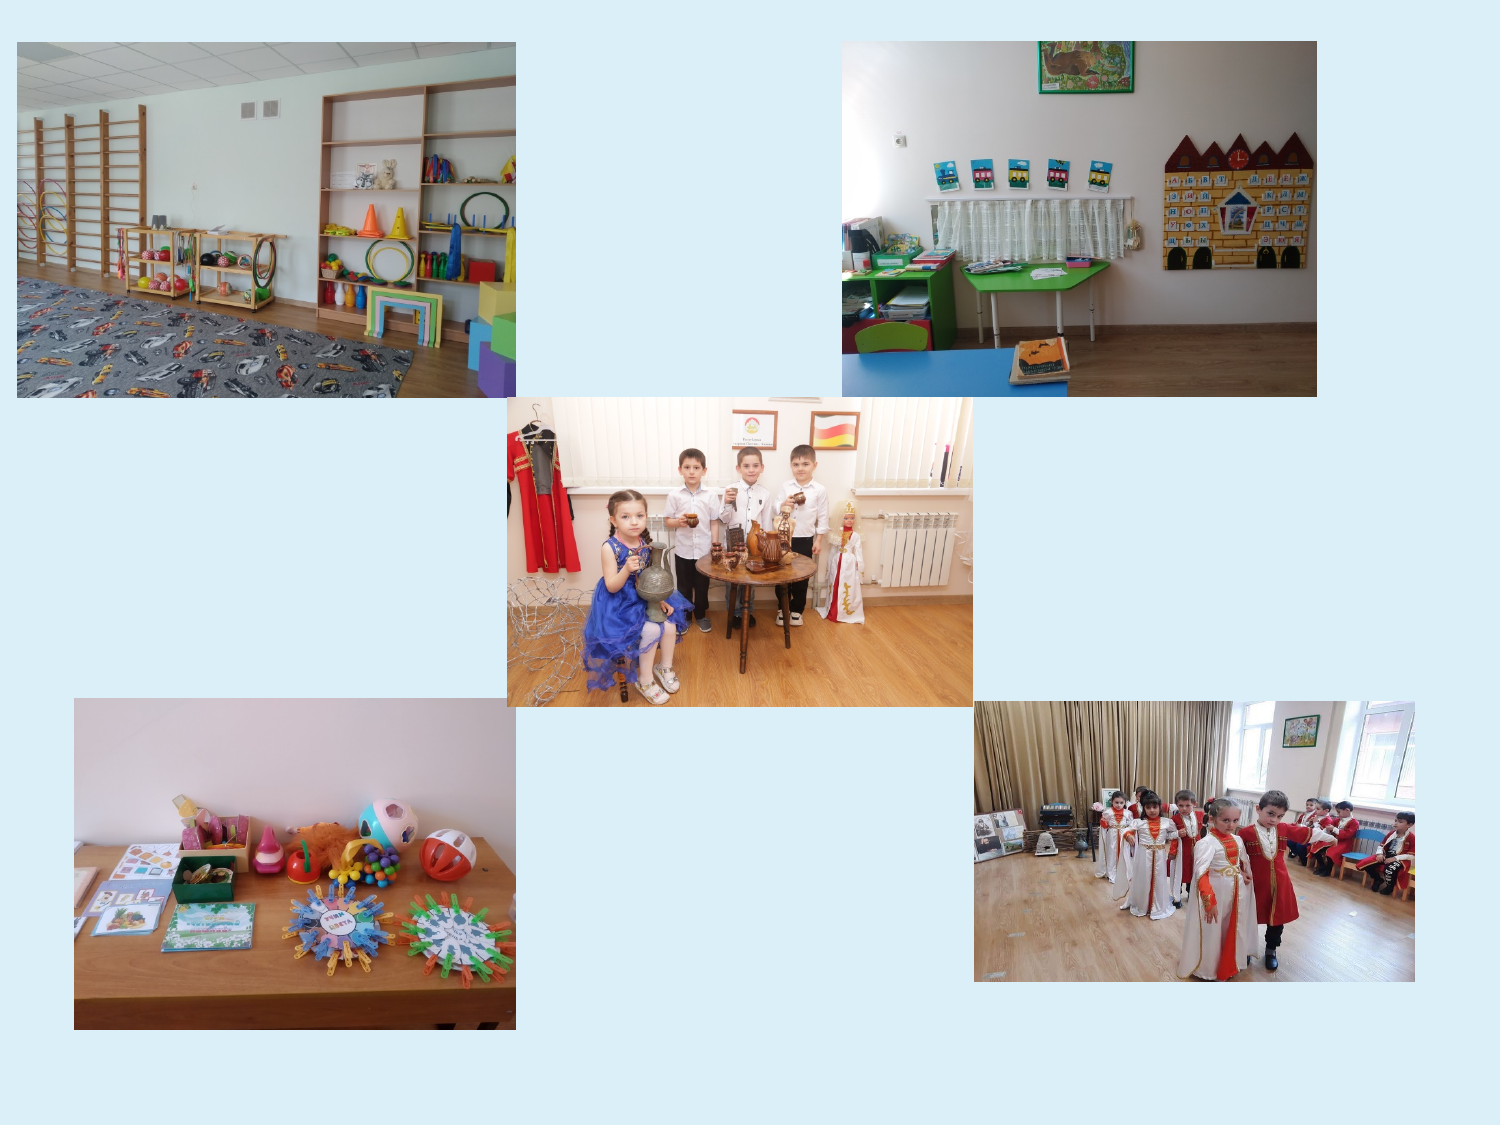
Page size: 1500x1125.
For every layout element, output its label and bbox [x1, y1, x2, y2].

picture [17, 41, 1318, 1030]
picture [974, 701, 1415, 983]
